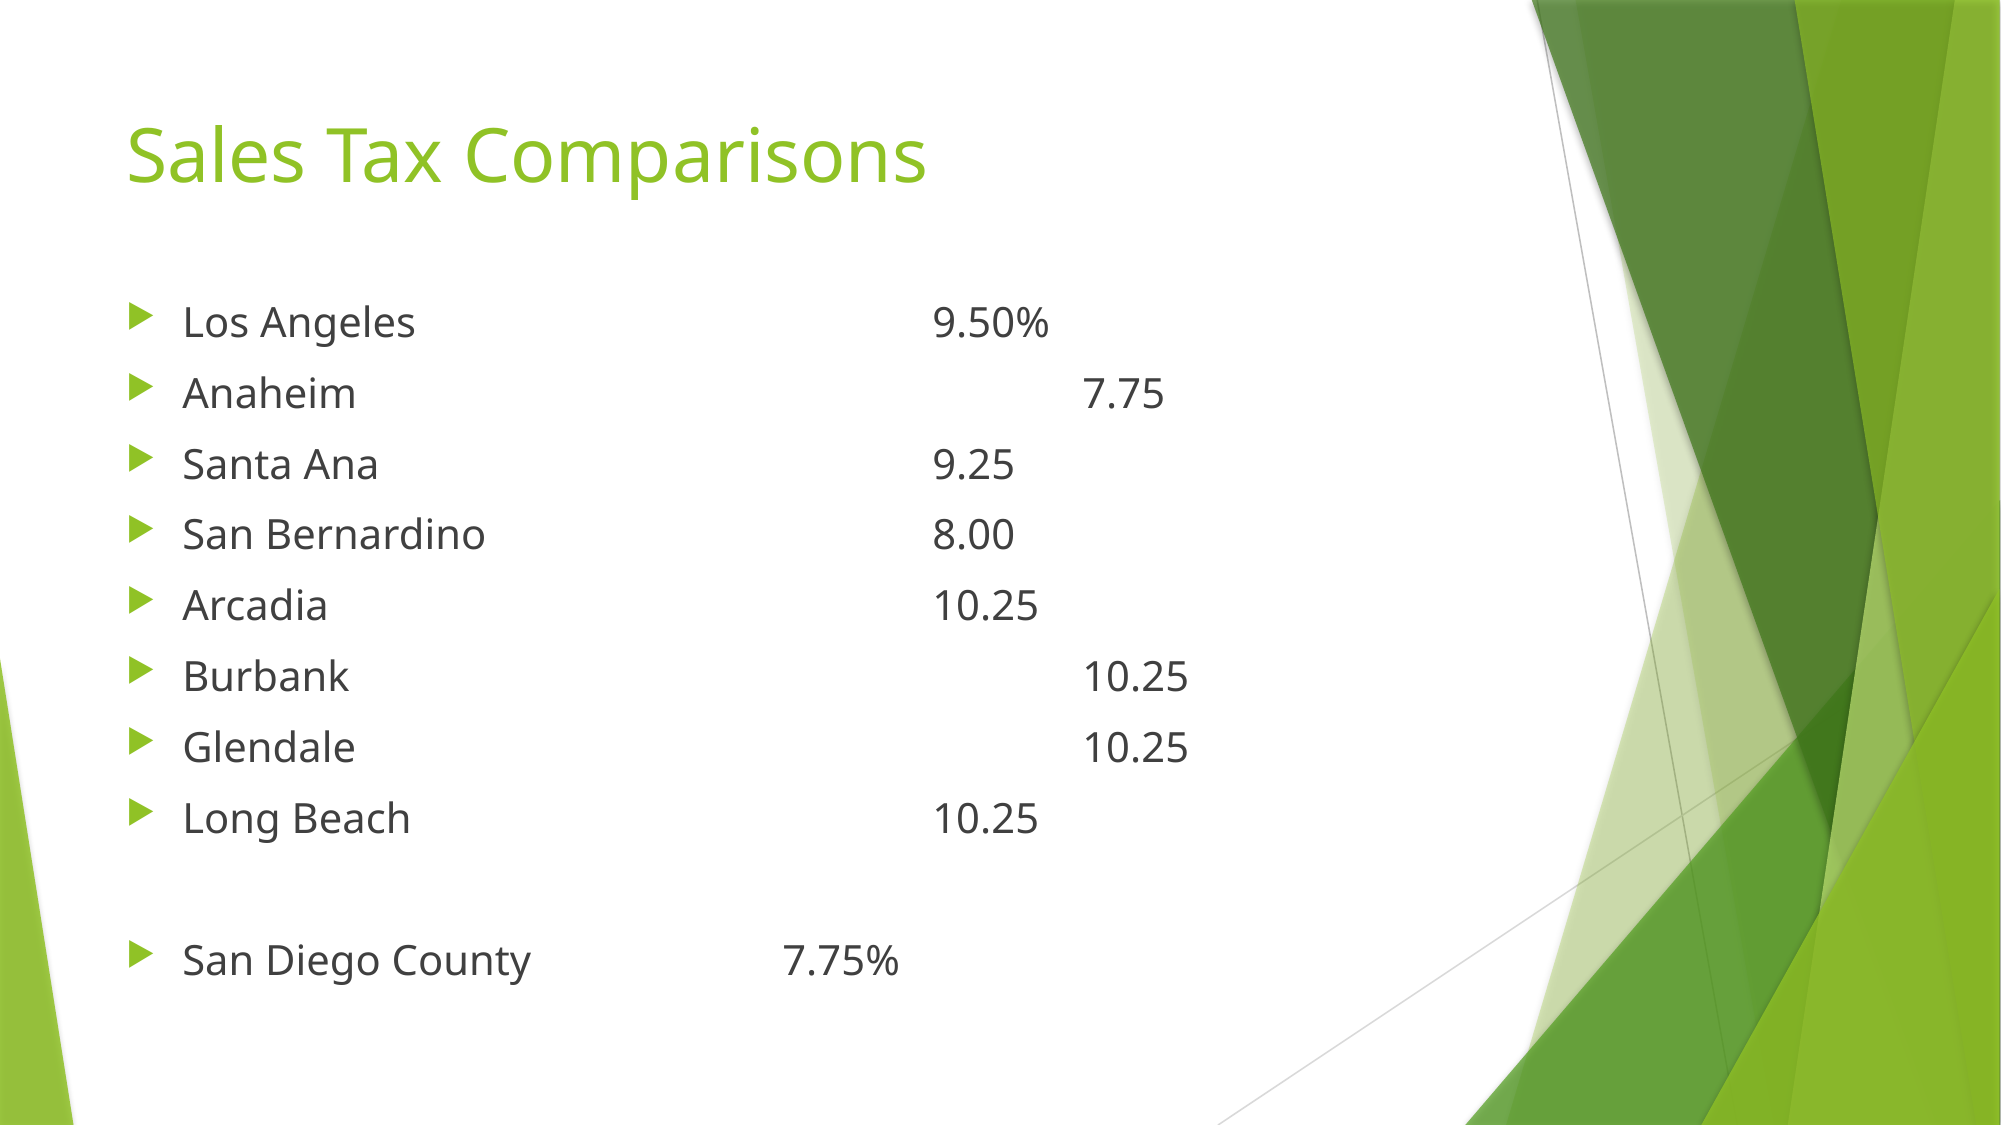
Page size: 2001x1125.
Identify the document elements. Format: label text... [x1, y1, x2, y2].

title Sales Tax Comparisons [111, 99, 1522, 288]
list Los Angeles 9.50% Anaheim 7.75 Santa Ana 9.25 San Bernardino 8.00 Arcadia 10.25 Burbank 10.25 Glendale 10.25 Long Beach 10.25 San Diego County 7.75% [111, 288, 1522, 991]
